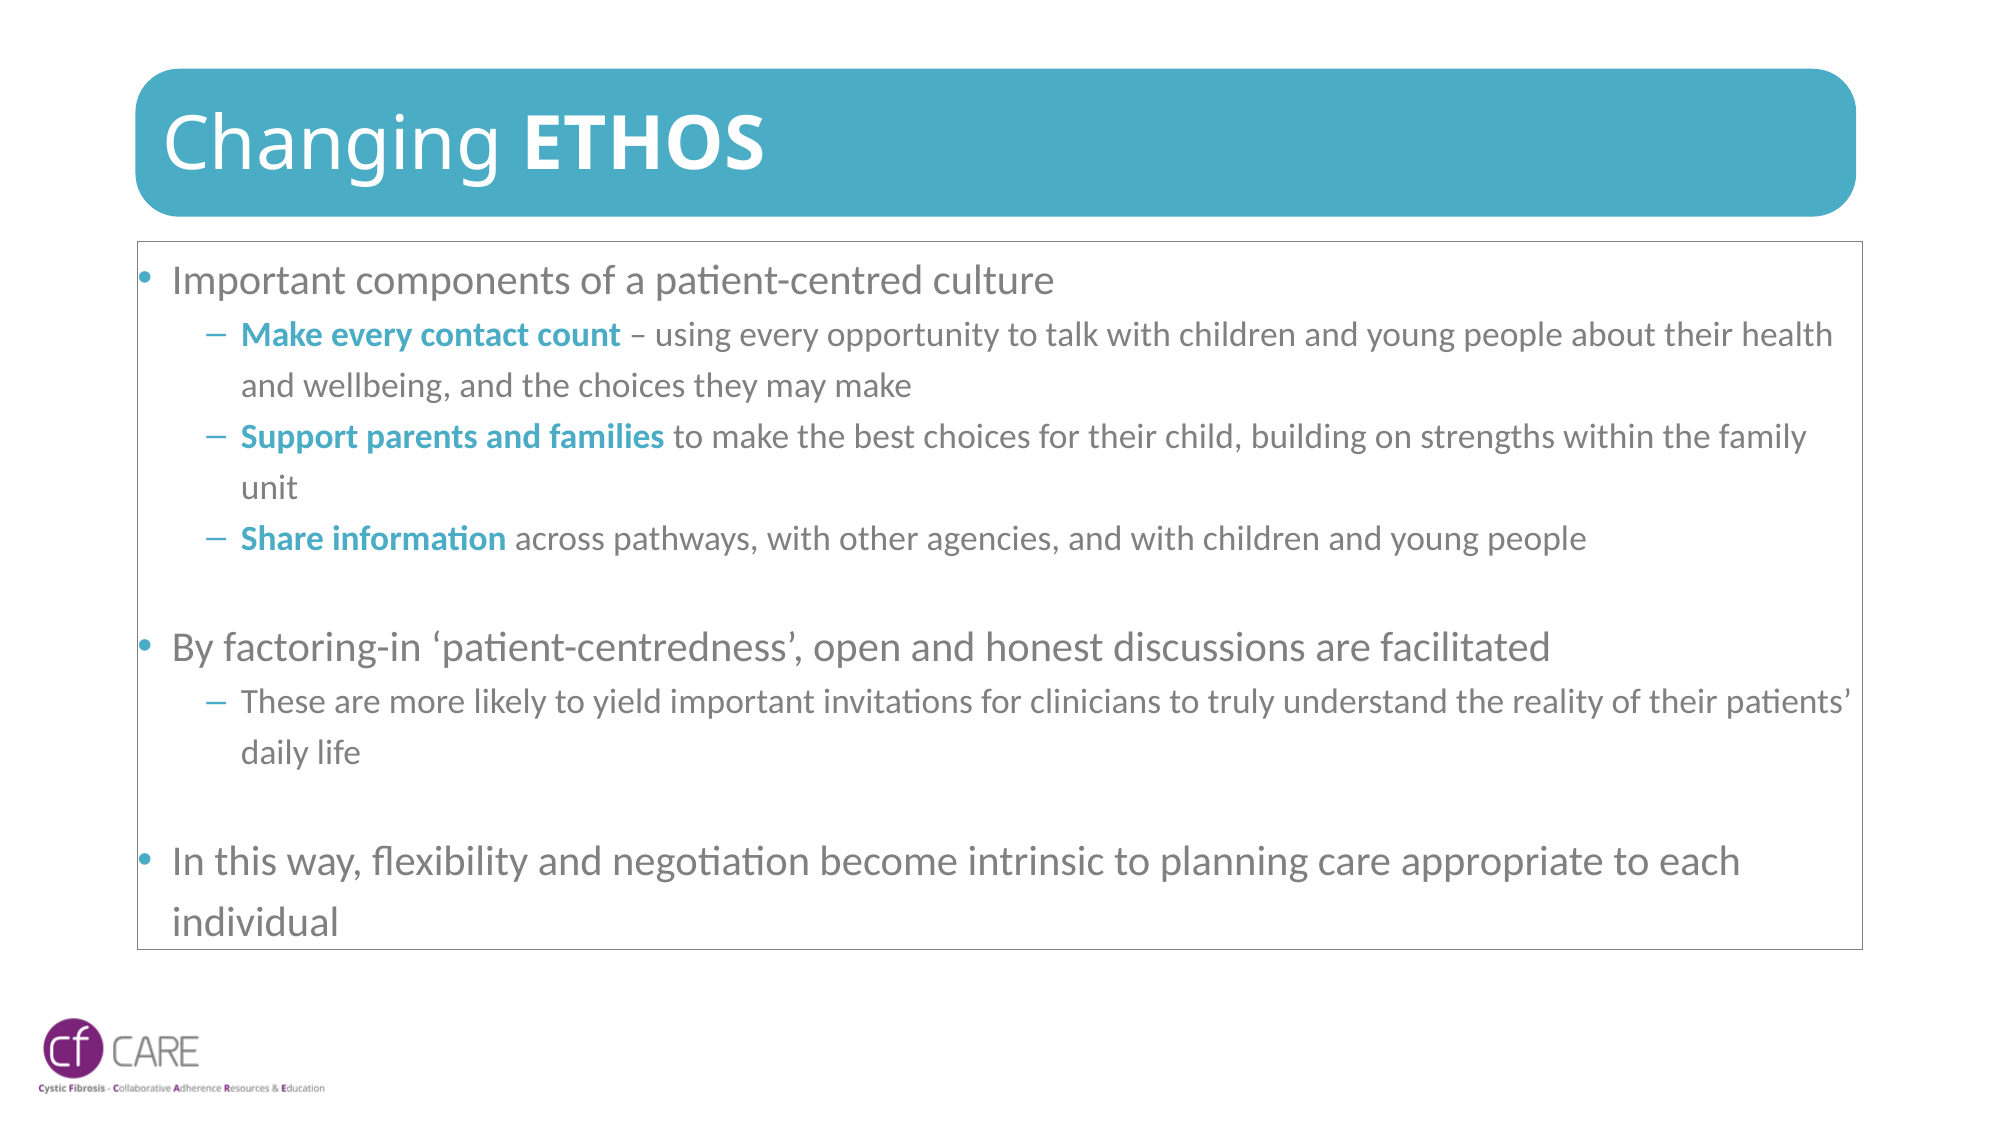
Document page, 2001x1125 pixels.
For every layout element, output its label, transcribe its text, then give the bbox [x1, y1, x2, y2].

picture [33, 1013, 332, 1100]
list Important components of a patient-centred culture Make every contact count – using every opportunity to talk with children and young people about their health and wellbeing, and the choices they may make Support parents and families to make the best choices for their child, building on strengths within the family unit Share information across pathways, with other agencies, and with children and young people By factoring-in ‘patient-centredness’, open and honest discussions are facilitated These are more likely to yield important invitations for clinicians to truly understand the reality of their patients’ daily life In this way, flexibility and negotiation become intrinsic to planning care appropriate to each individual [137, 241, 1863, 950]
title Changing ETHOS [162, 93, 1840, 203]
